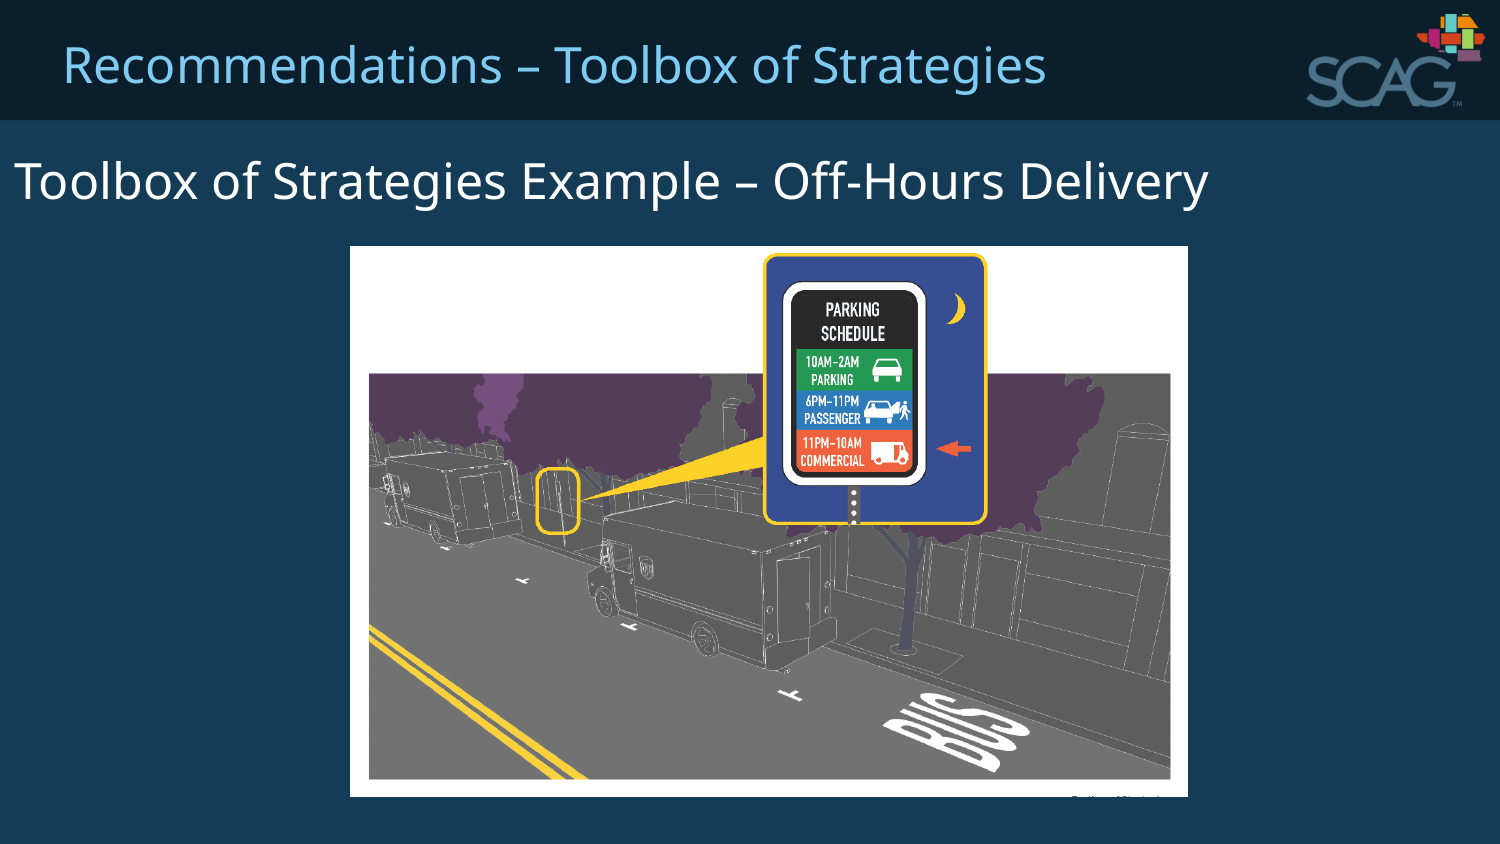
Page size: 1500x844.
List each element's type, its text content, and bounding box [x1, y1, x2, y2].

title Recommendations – Toolbox of Strategies [48, 33, 1342, 120]
picture [0, 0, 1500, 844]
text_box Toolbox of Strategies Example – Off-Hours Delivery [0, 148, 1475, 281]
